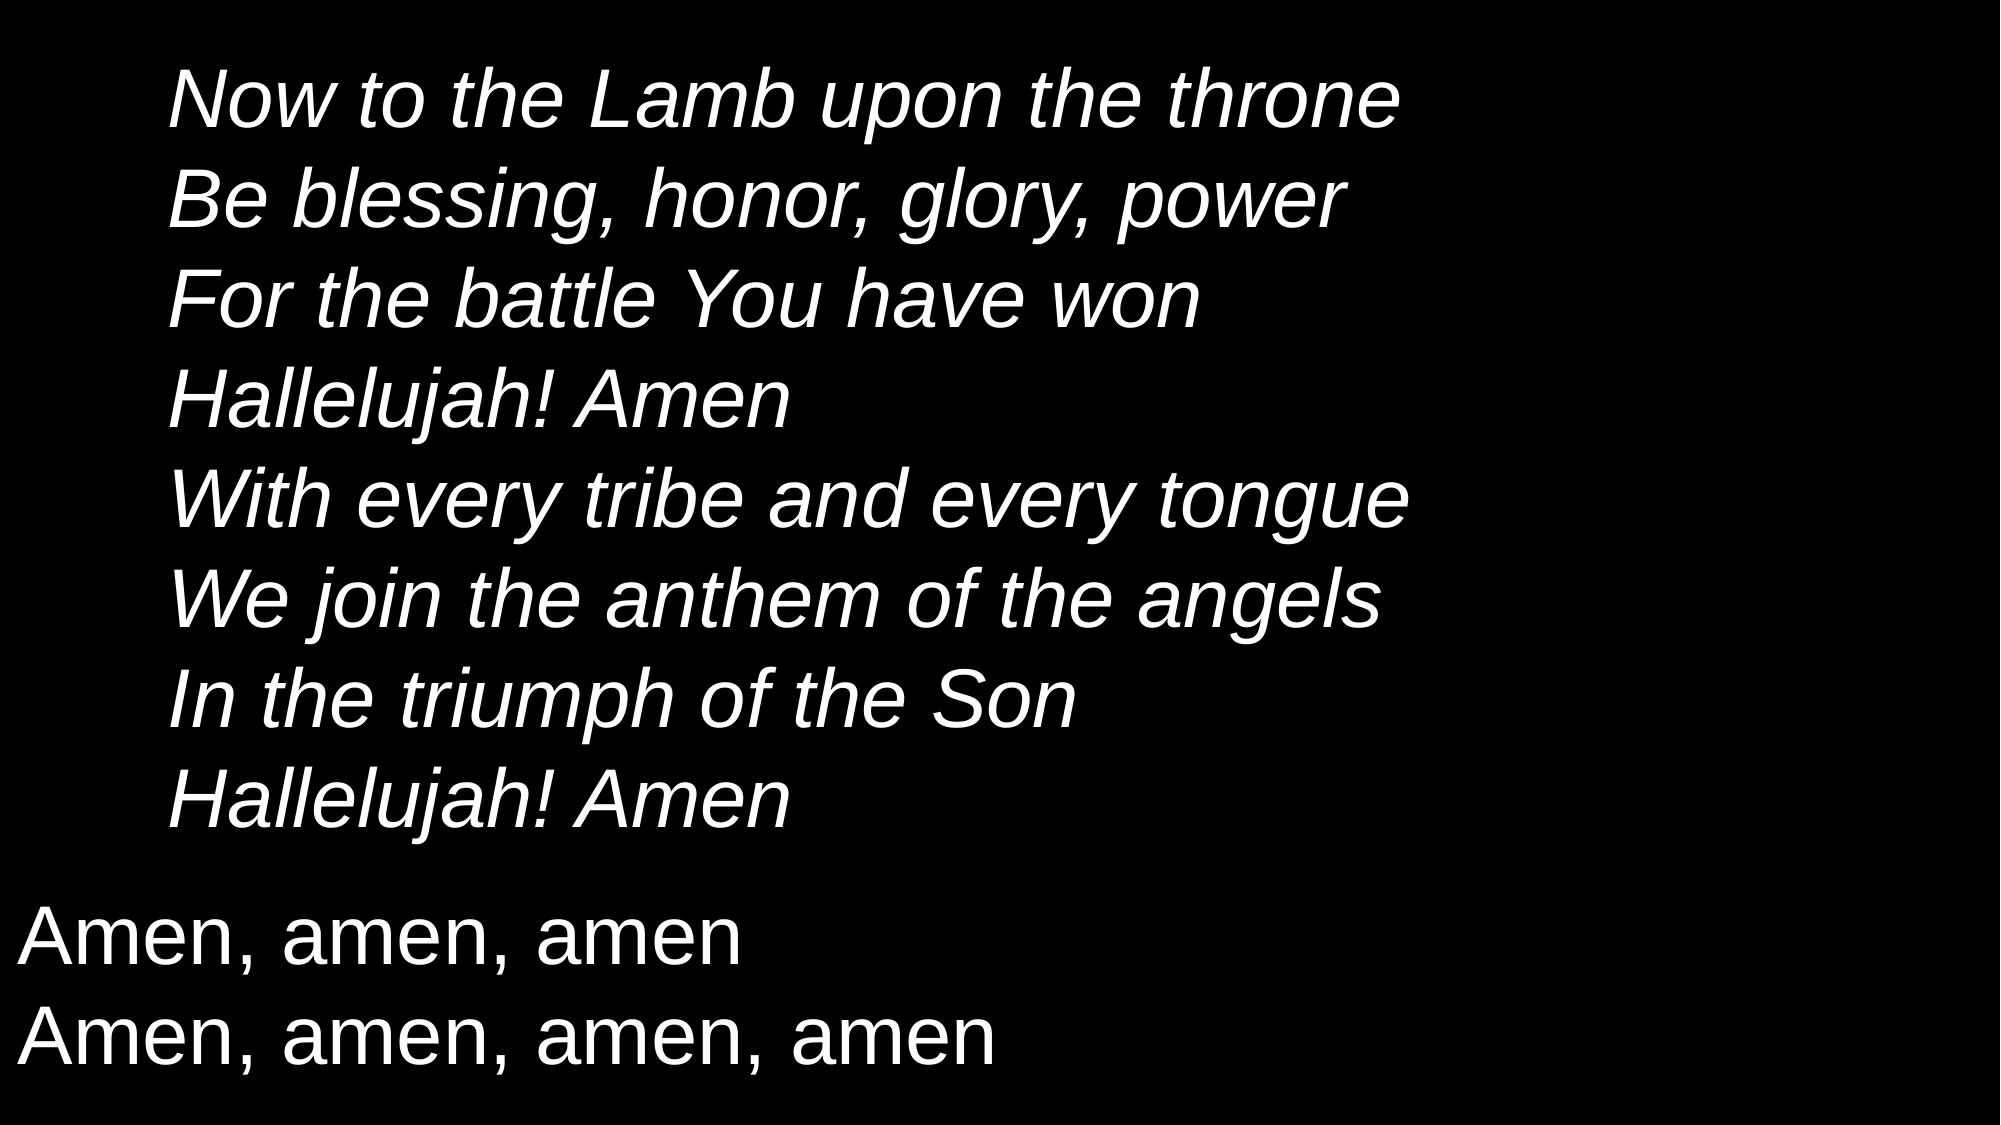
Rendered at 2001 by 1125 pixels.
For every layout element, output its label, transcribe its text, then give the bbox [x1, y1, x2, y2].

text_box Now to the Lamb upon the throne Be blessing, honor, glory, power For the battle You have won Hallelujah! Amen With every tribe and every tongue We join the anthem of the angels In the triumph of the Son Hallelujah! Amen Amen, amen, amen Amen, amen, amen, amen [0, 35, 2000, 1060]
